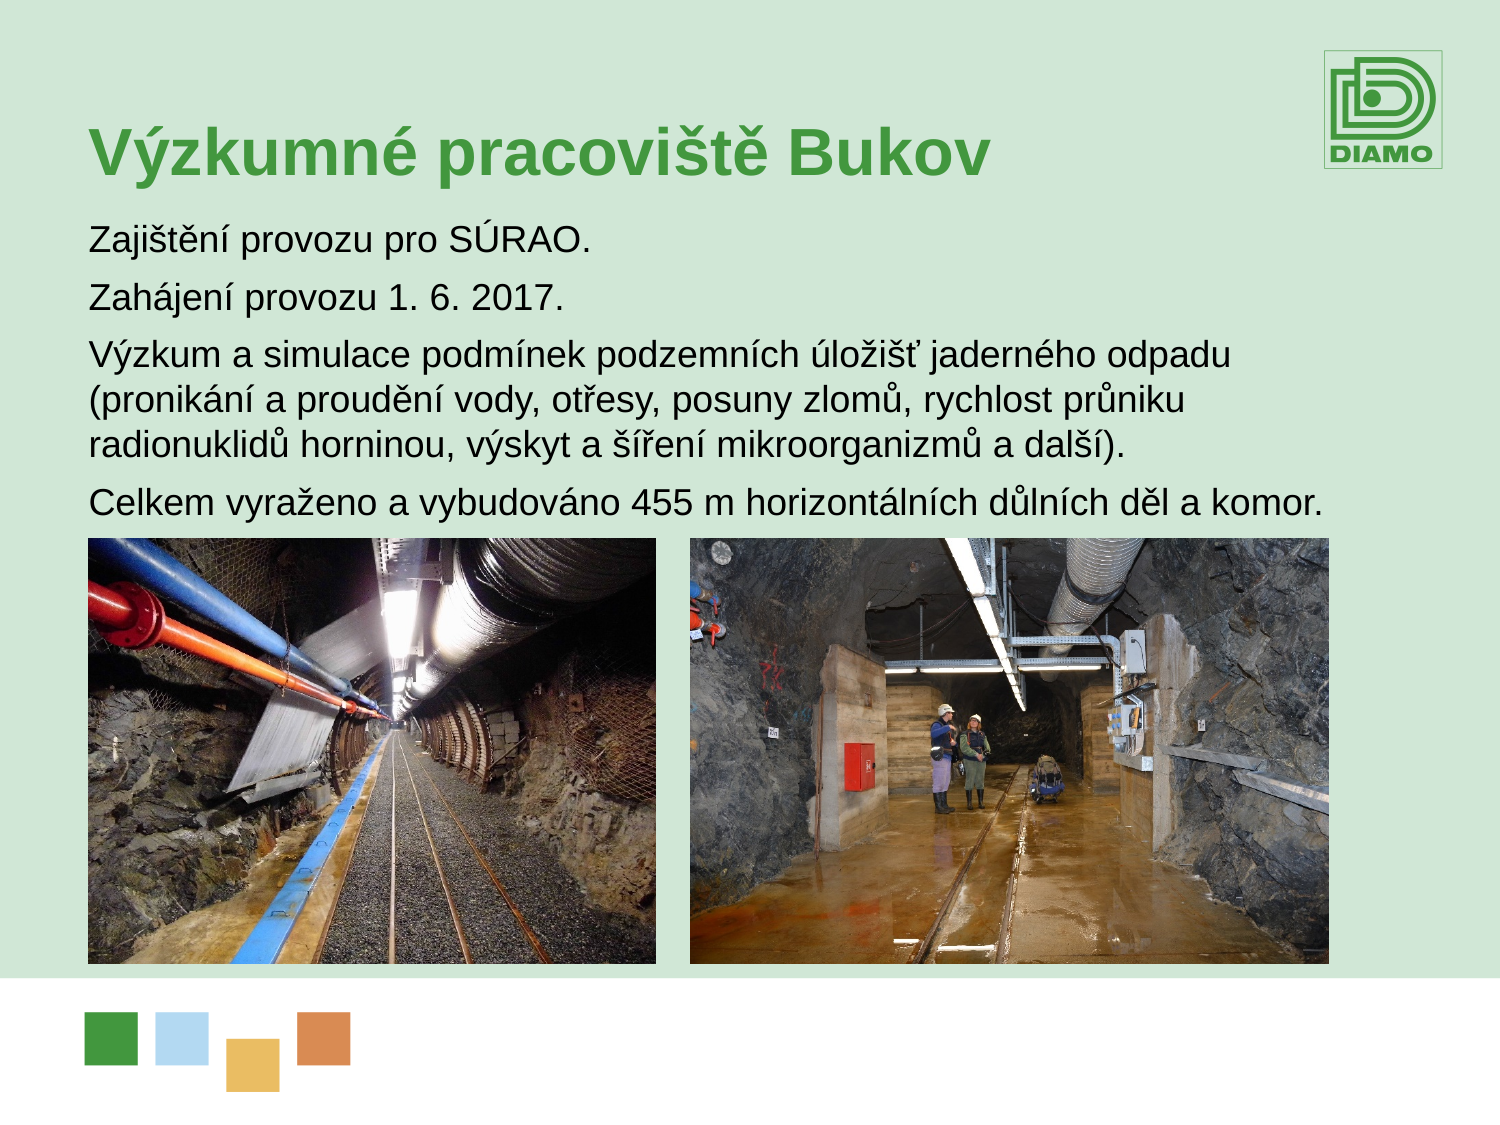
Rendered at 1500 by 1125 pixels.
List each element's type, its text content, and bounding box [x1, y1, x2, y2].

text_box Zajištění provozu pro SÚRAO. Zahájení provozu 1. 6. 2017. Výzkum a simulace podmínek podzemních úložišť jaderného odpadu (pronikání a proudění vody, otřesy, posuny zlomů, rychlost průniku radionuklidů horninou, výskyt a šíření mikroorganizmů a další). Celkem vyraženo a vybudováno 455 m horizontálních důlních děl a komor. [88, 208, 1344, 531]
picture [0, 0, 1500, 1125]
text_box Výzkumné pracoviště Bukov [88, 101, 1344, 197]
